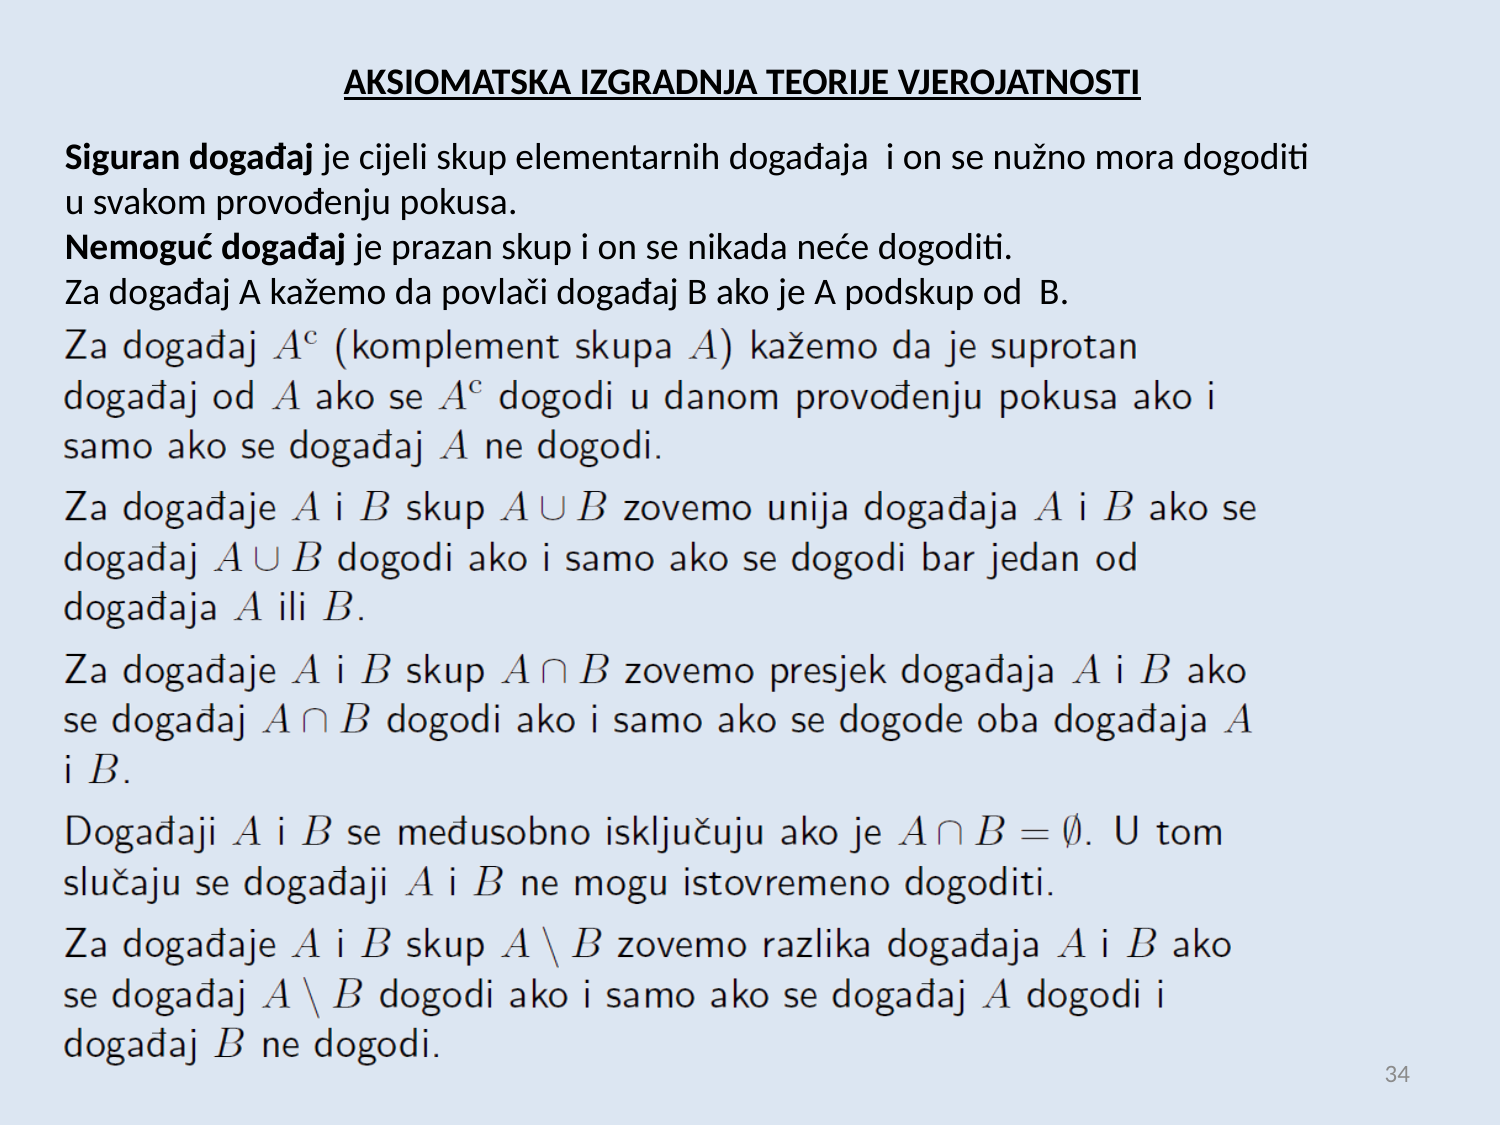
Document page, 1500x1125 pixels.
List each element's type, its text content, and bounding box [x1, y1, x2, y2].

text_box AKSIOMATSKA IZGRADNJA TEORIJE VJEROJATNOSTI [328, 49, 1156, 110]
slide_number 34 [1074, 1042, 1425, 1103]
picture [62, 317, 1263, 1077]
text_box Siguran događaj je cijeli skup elementarnih događaja i on se nužno mora dogoditi u svakom provođenju pokusa. Nemoguć događaj je prazan skup i on se nikada neće dogoditi. Za događaj A kažemo da povlači događaj B ako je A podskup od B. [50, 124, 1350, 320]
